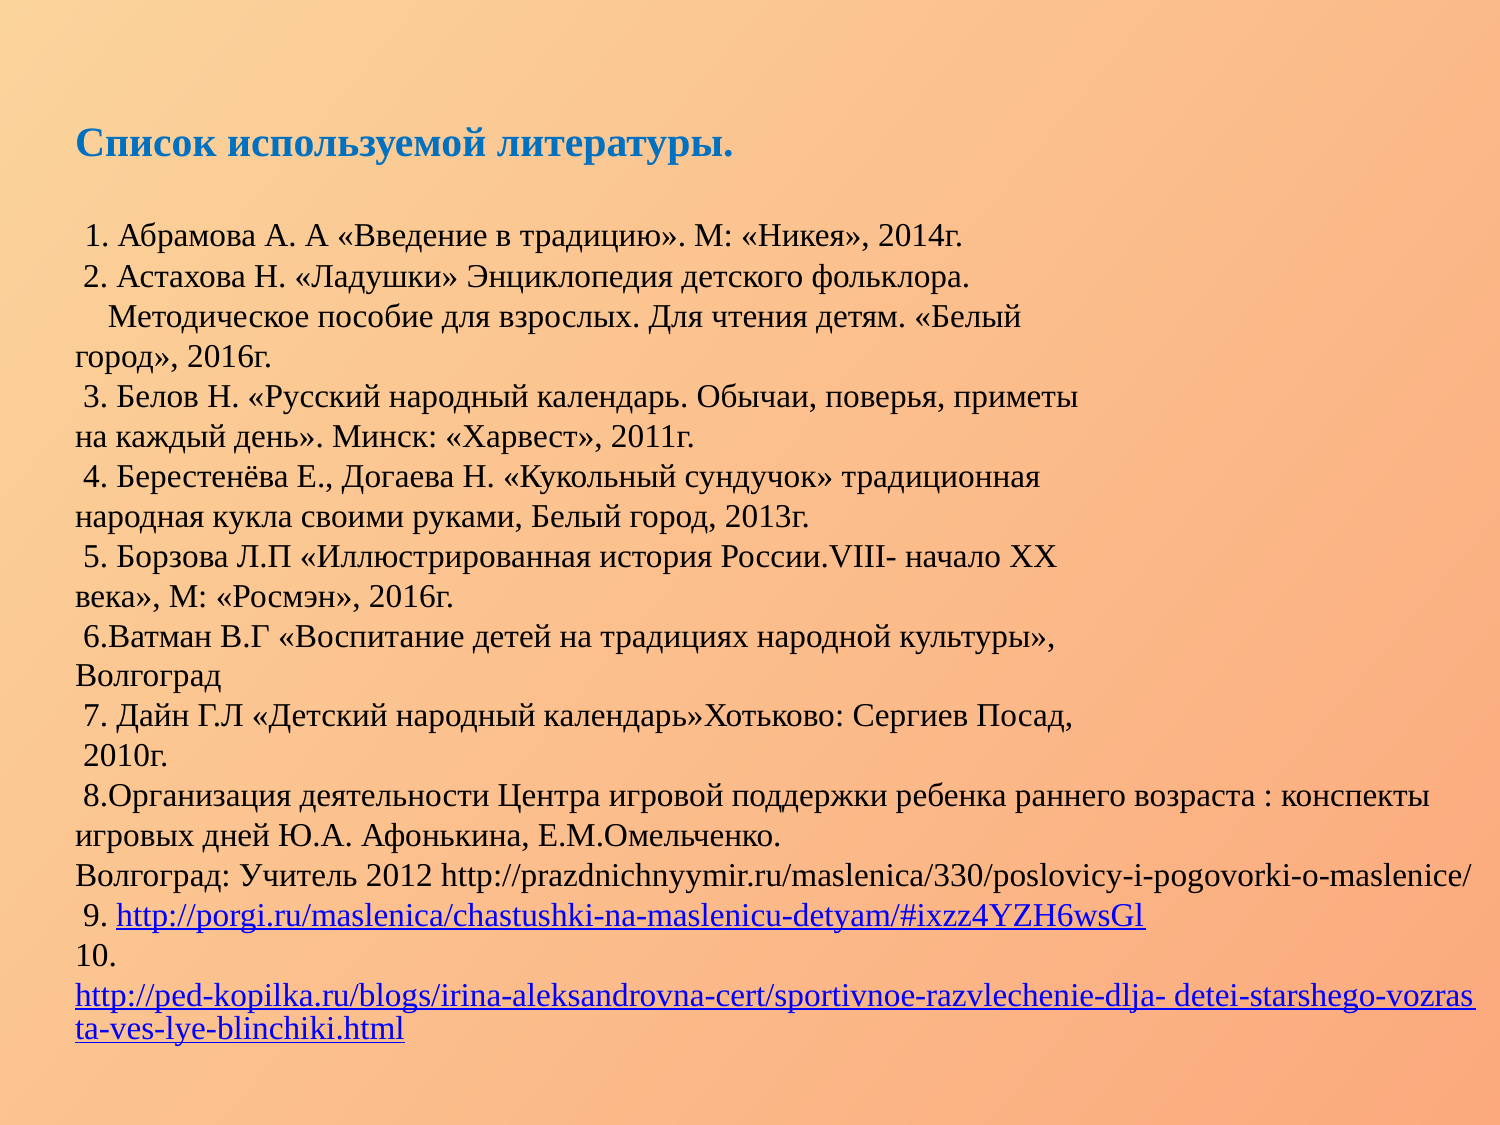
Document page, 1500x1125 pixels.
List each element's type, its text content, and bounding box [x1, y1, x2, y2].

title Список используемой литературы. 1. Абрамова А. А «Введение в традицию». М: «Никея», 2014г. 2. Астахова Н. «Ладушки» Энциклопедия детского фольклора. Методическое пособие для взрослых. Для чтения детям. «Белый город», 2016г. 3. Белов Н. «Русский народный календарь. Обычаи, поверья, приметы на каждый день». Минск: «Харвест», 2011г. 4. Берестенёва Е., Догаева Н. «Кукольный сундучок» традиционная народная кукла своими руками, Белый город, 2013г. 5. Борзова Л.П «Иллюстрированная история России.VIII- начало XX века», М: «Росмэн», 2016г. 6.Ватман В.Г «Воспитание детей на традициях народной культуры», Волгоград 7. Дайн Г.Л «Детский народный календарь»Хотьково: Сергиев Посад, 2010г. 8.Организация деятельности Центра игровой поддержки ребенка раннего возраста : конспекты игровых дней Ю.А. Афонькина, Е.М.Омельченко. Волгоград: Учитель 2012 http://prazdnichnyymir.ru/maslenica/330/poslovicy-i-pogovorki-o-maslenice/ 9. http://porgi.ru/maslenica/chastushki-na-maslenicu-detyam/#ixzz4YZH6wsGl 10.http://ped-kopilka.ru/blogs/irina-aleksandrovna-cert/sportivnoe-razvlechenie-dlja- detei-starshego-vozrasta-ves-lye-blinchiki.html [75, 45, 1483, 1083]
